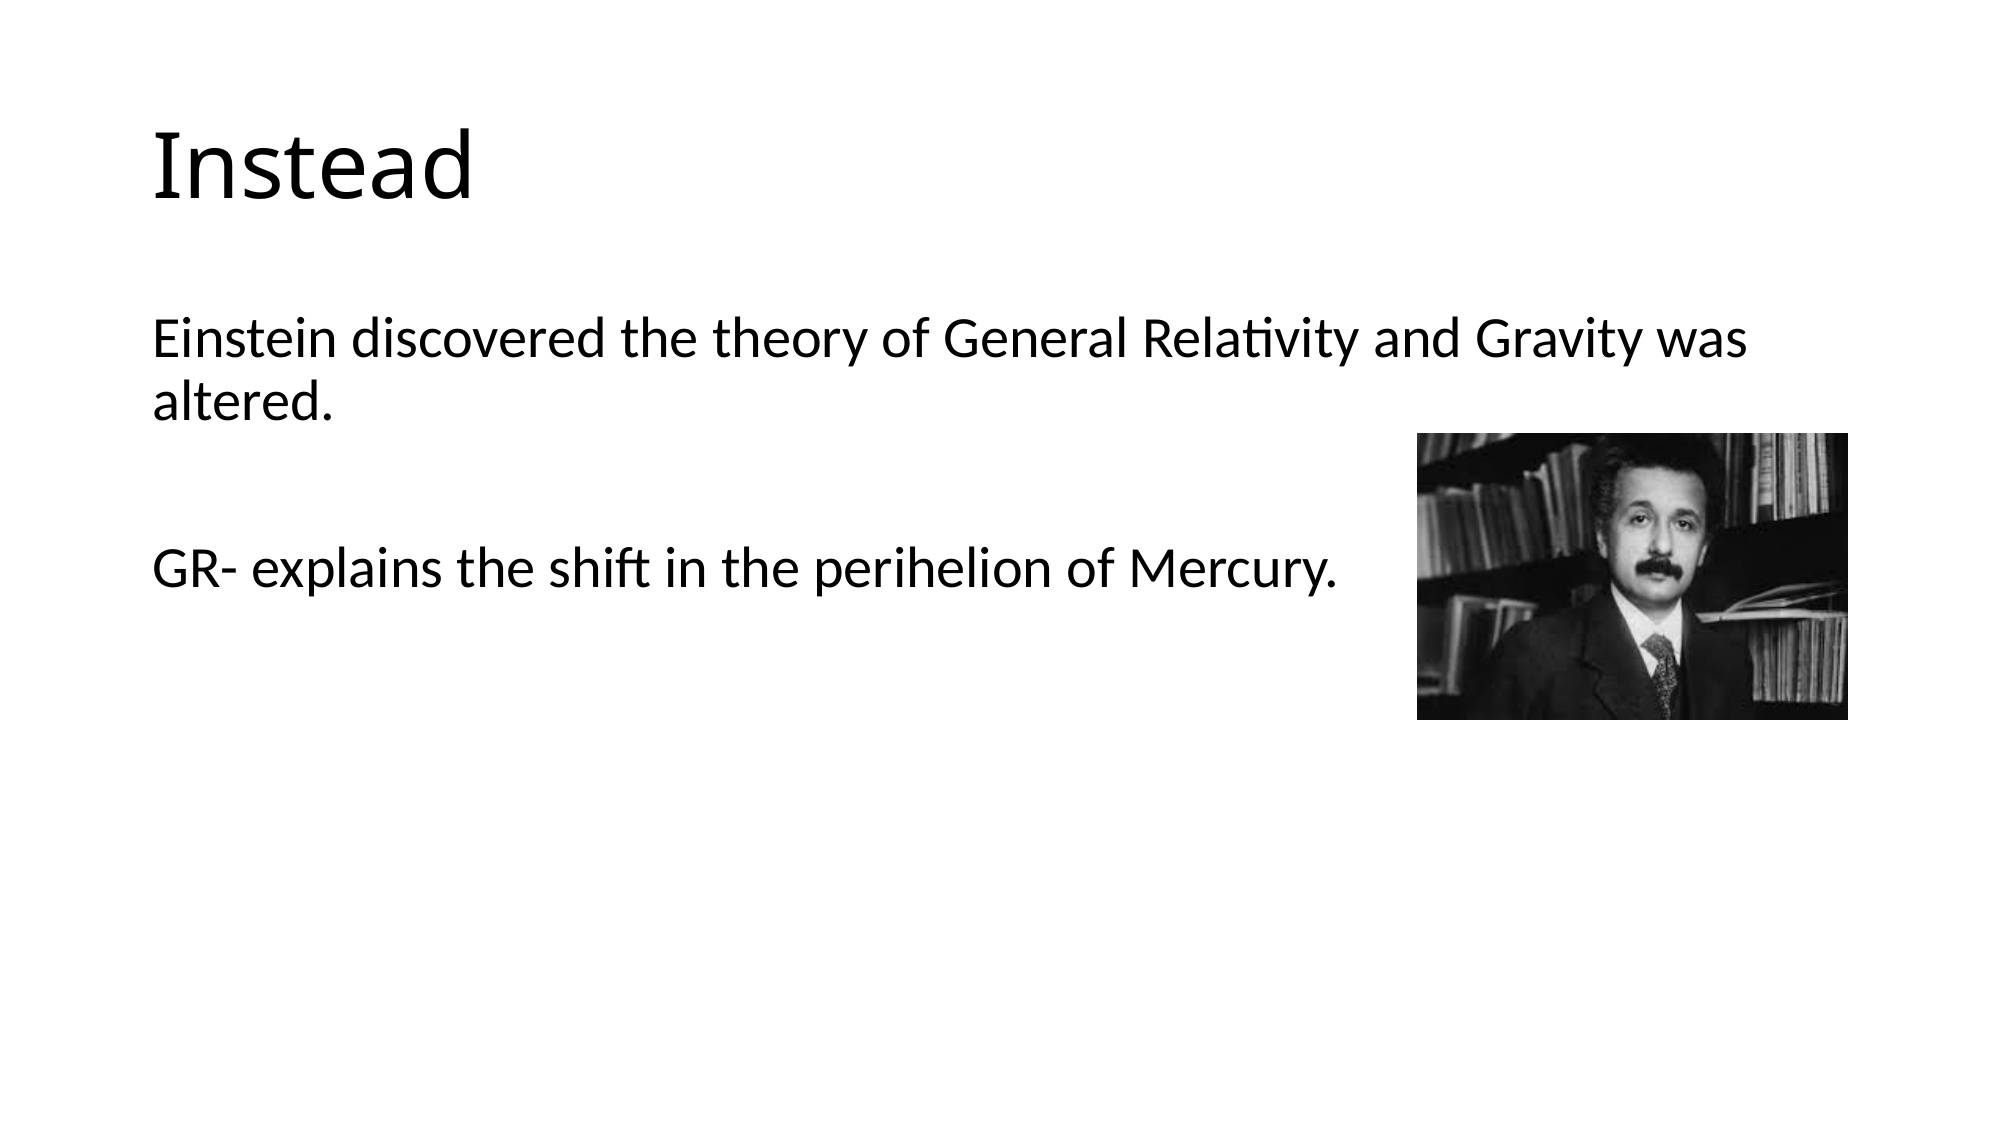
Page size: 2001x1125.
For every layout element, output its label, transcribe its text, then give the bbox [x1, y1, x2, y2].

title Instead [137, 59, 1863, 278]
picture [1417, 433, 1848, 720]
list Einstein discovered the theory of General Relativity and Gravity was altered. GR- explains the shift in the perihelion of Mercury. [137, 299, 1863, 1014]
